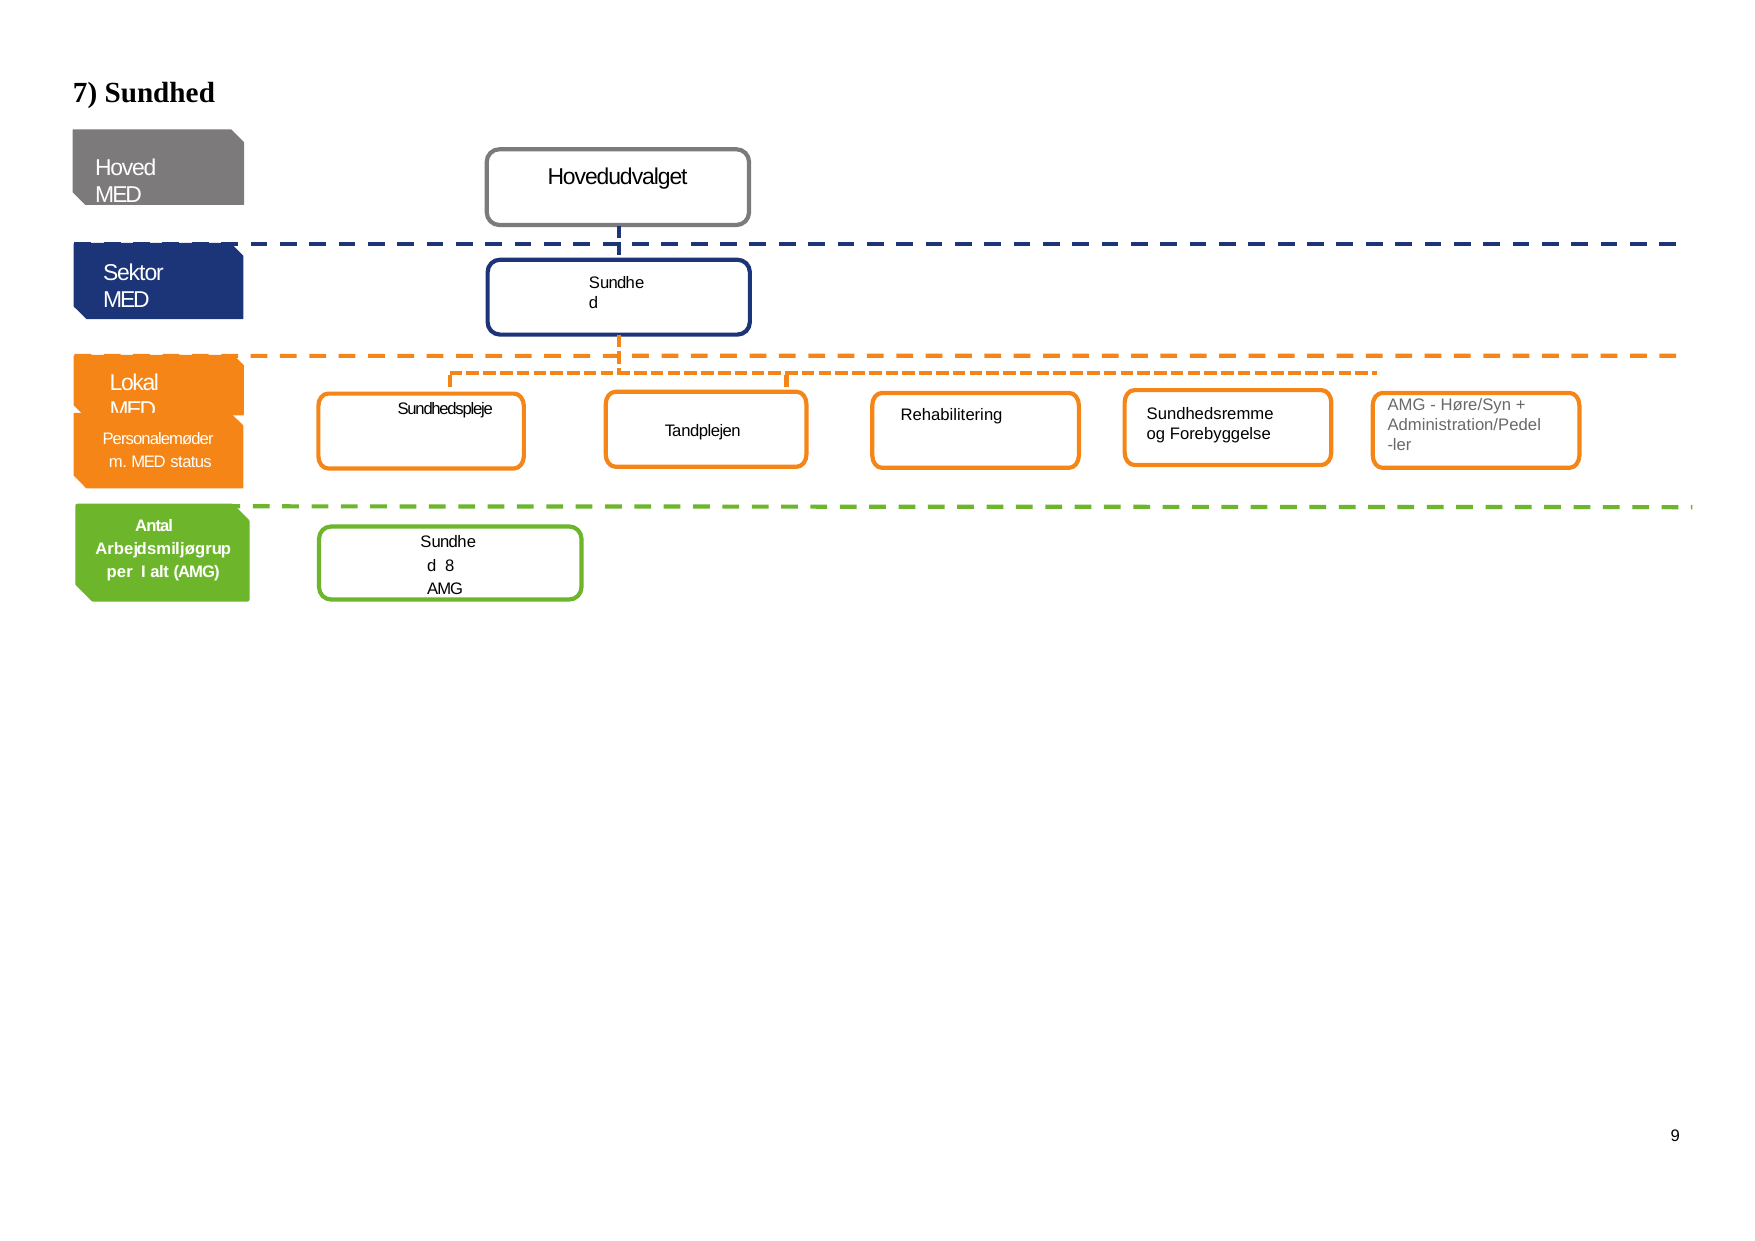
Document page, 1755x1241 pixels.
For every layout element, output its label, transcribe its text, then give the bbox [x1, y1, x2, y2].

title 7) Sundhed [72, 71, 231, 109]
text_box Hoved MED [93, 150, 208, 208]
text_box Sundhed [586, 269, 651, 312]
text_box [1374, 392, 1580, 468]
text_box Personalemøder m. MED status [100, 422, 217, 471]
text_box Sundhed 8 AMG [418, 526, 483, 598]
text_box AMG - Høre/Syn + Administration/Pedel-ler [1372, 386, 1557, 462]
text_box [74, 355, 244, 415]
text_box [1124, 390, 1332, 466]
text_box Sundhedspleje [392, 392, 507, 418]
text_box [872, 392, 1079, 468]
text_box [319, 526, 582, 600]
text_box [77, 505, 248, 600]
text_box Hovedudvalget [545, 159, 691, 189]
text_box Sektor MED [101, 255, 216, 313]
text_box [74, 243, 243, 319]
text_box [318, 393, 524, 469]
text_box [487, 259, 750, 335]
text_box Antal Arbejdsmiljøgrupper I alt (AMG) [88, 509, 237, 581]
text_box Rehabilitering [885, 396, 1018, 451]
text_box [74, 413, 243, 488]
text_box [73, 130, 244, 205]
text_box Sundhedsremme og Forebyggelse [1131, 395, 1296, 470]
text_box Tandplejen [662, 413, 847, 440]
text_box [605, 391, 807, 467]
text_box Lokal MED [107, 365, 211, 413]
text_box 9 [1668, 1122, 1682, 1145]
text_box [486, 149, 750, 226]
